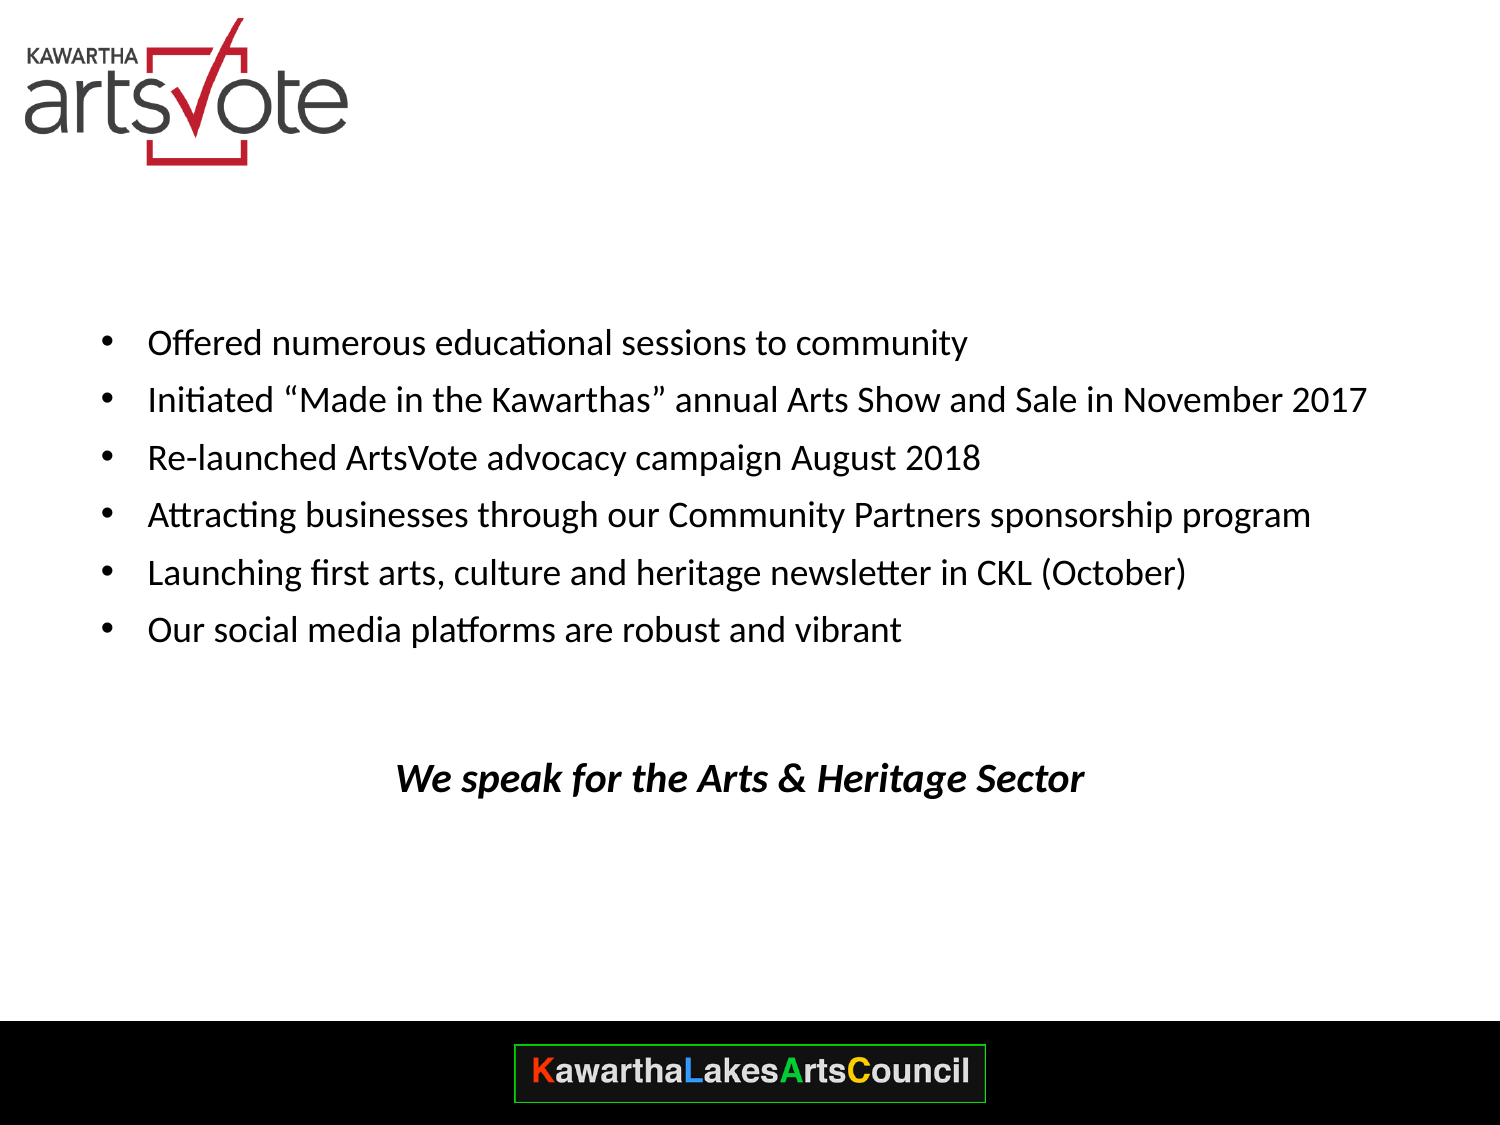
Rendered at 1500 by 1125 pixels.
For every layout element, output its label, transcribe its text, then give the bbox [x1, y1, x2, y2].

text_box [0, 1021, 1500, 1125]
picture [0, 0, 370, 192]
picture [513, 1044, 987, 1103]
text_box Offered numerous educational sessions to community Initiated “Made in the Kawarthas” annual Arts Show and Sale in November 2017 Re-launched ArtsVote advocacy campaign August 2018 Attracting businesses through our Community Partners sponsorship program Launching first arts, culture and heritage newsletter in CKL (October) Our social media platforms are robust and vibrant We speak for the Arts & Heritage Sector [86, 220, 1394, 808]
